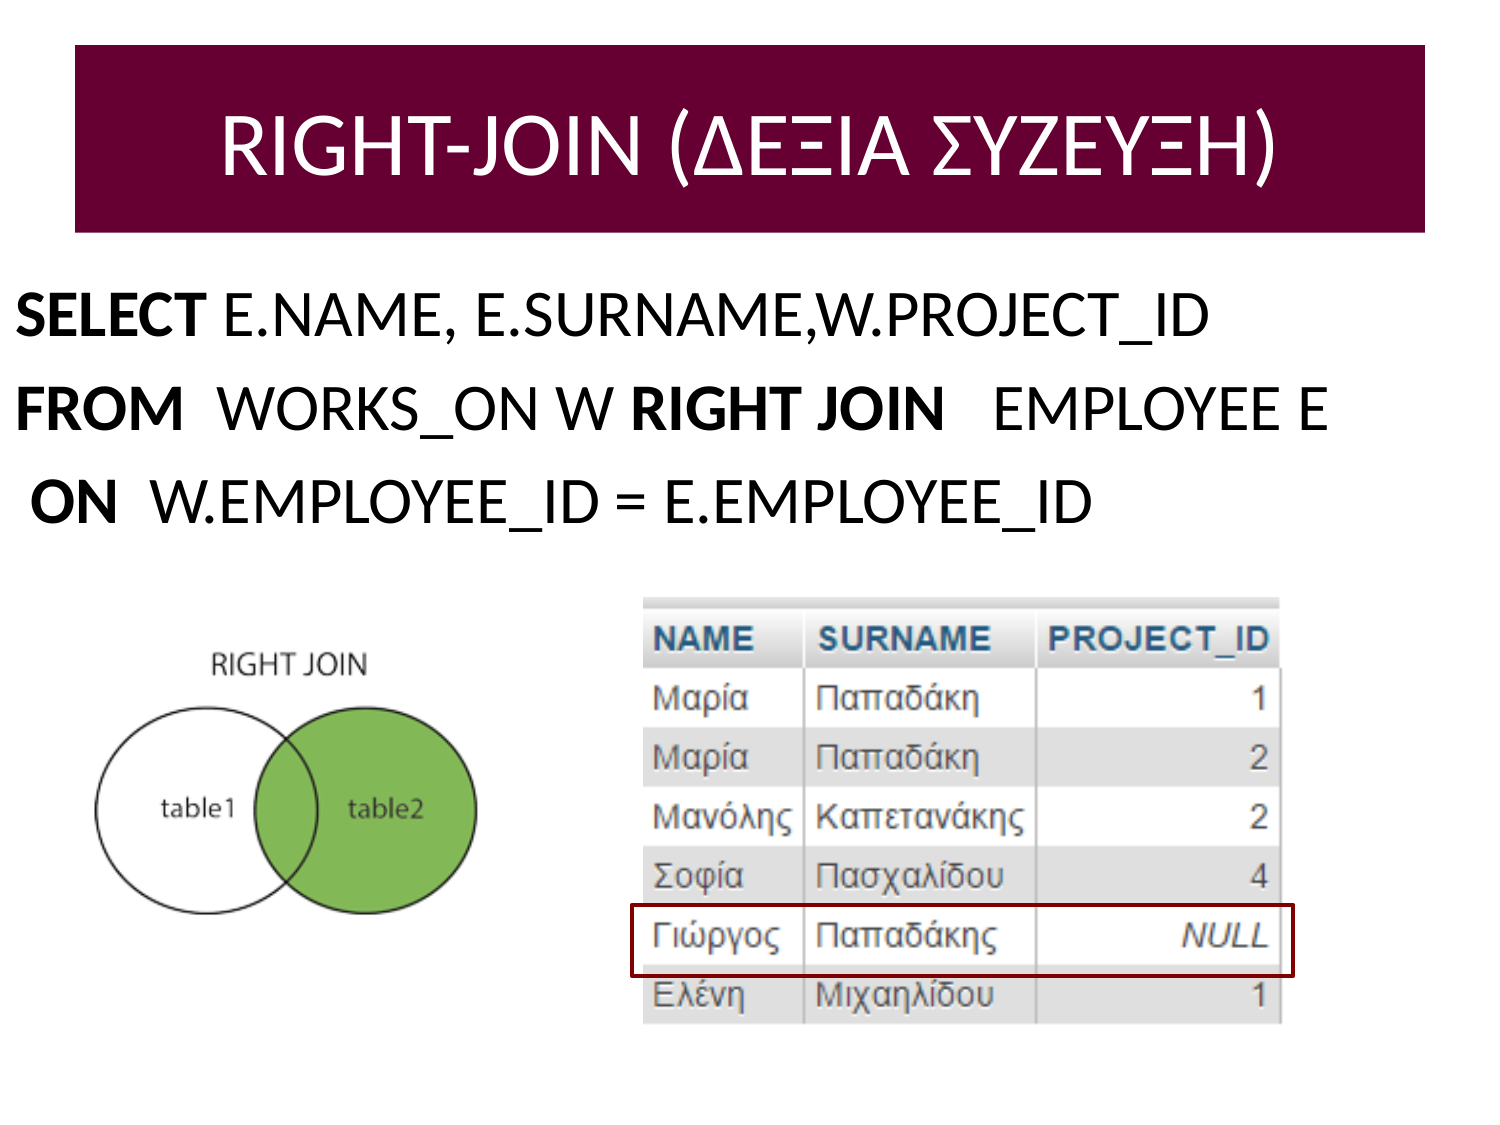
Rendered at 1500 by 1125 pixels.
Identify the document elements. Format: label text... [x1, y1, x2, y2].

list SELECT E.NAME, E.SURNAME,W.PROJECT_ID FROM WORKS_ON W RIGHT JOIN EMPLOYEE E ON W.EMPLOYEE_ID = E.EMPLOYEE_ID [0, 262, 1500, 1005]
title RIGHT-JOIN (ΔΕΞΙΑ ΣΥΖΕΥΞΗ) [75, 45, 1425, 233]
picture [643, 597, 1290, 1032]
picture [52, 644, 514, 938]
text_box [630, 903, 638, 978]
